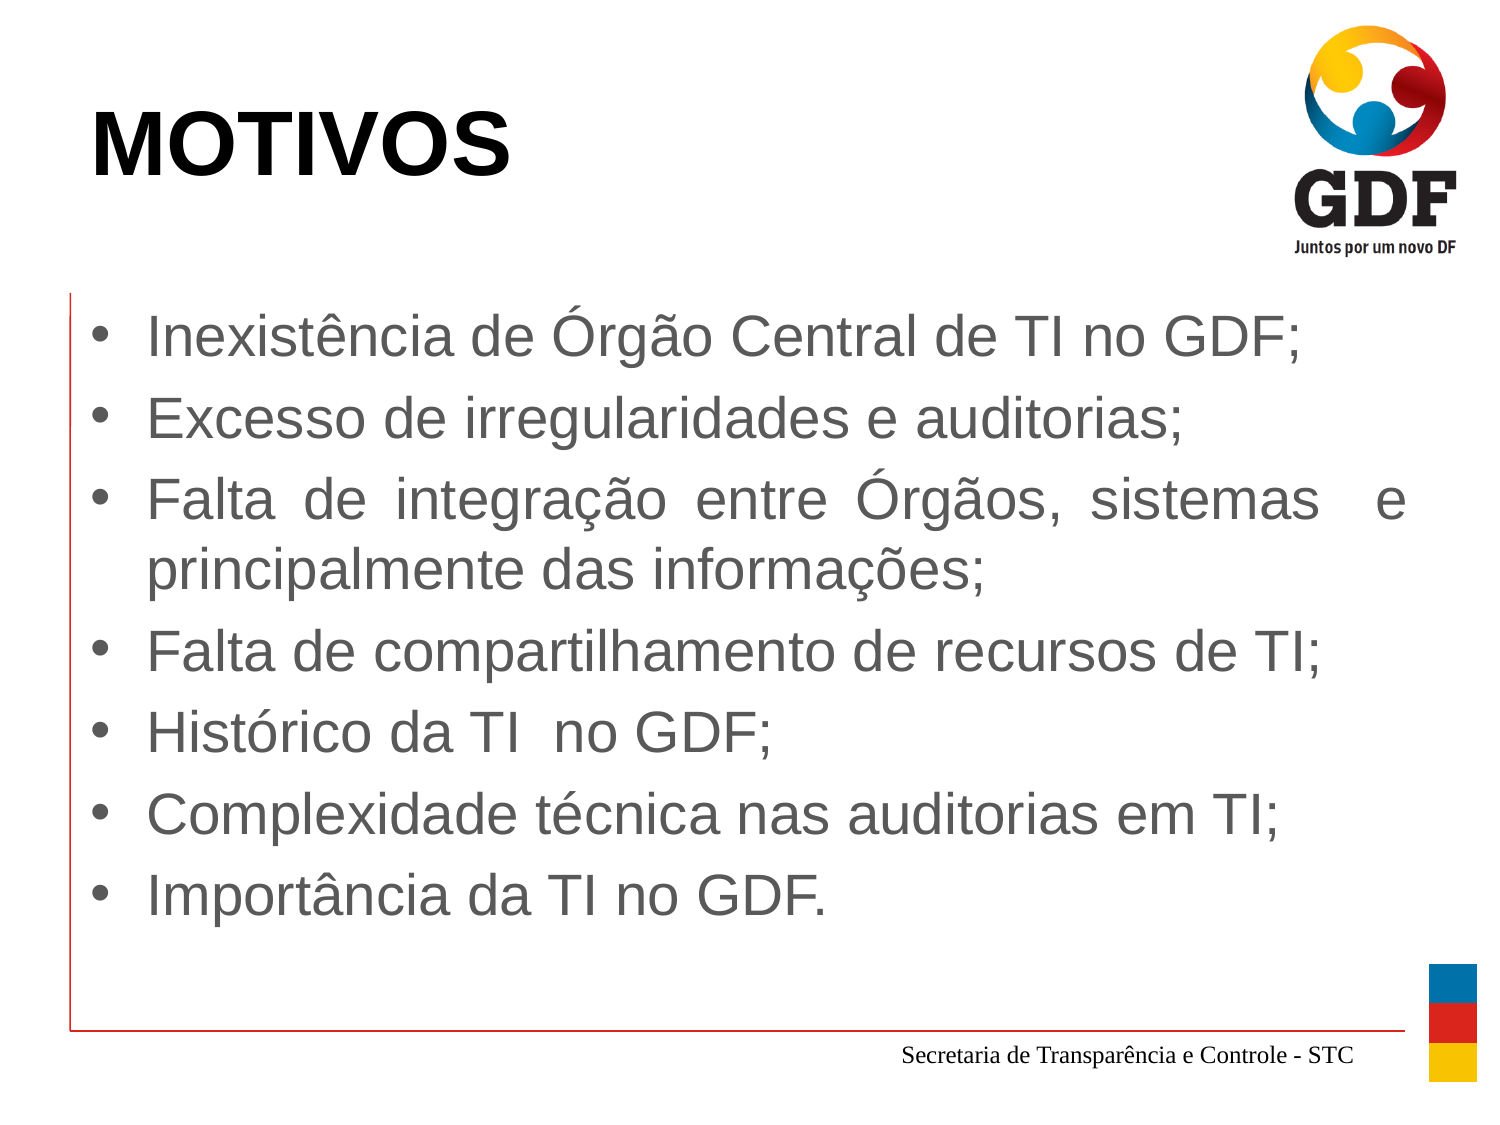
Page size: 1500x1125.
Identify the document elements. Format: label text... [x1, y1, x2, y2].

picture [1287, 21, 1465, 258]
list Inexistência de Órgão Central de TI no GDF; Excesso de irregularidades e auditorias; Falta de integração entre Órgãos, sistemas e principalmente das informações; Falta de compartilhamento de recursos de TI; Histórico da TI no GDF; Complexidade técnica nas auditorias em TI; Importância da TI no GDF. [75, 290, 1425, 1008]
title MOTIVOS [75, 45, 1270, 233]
